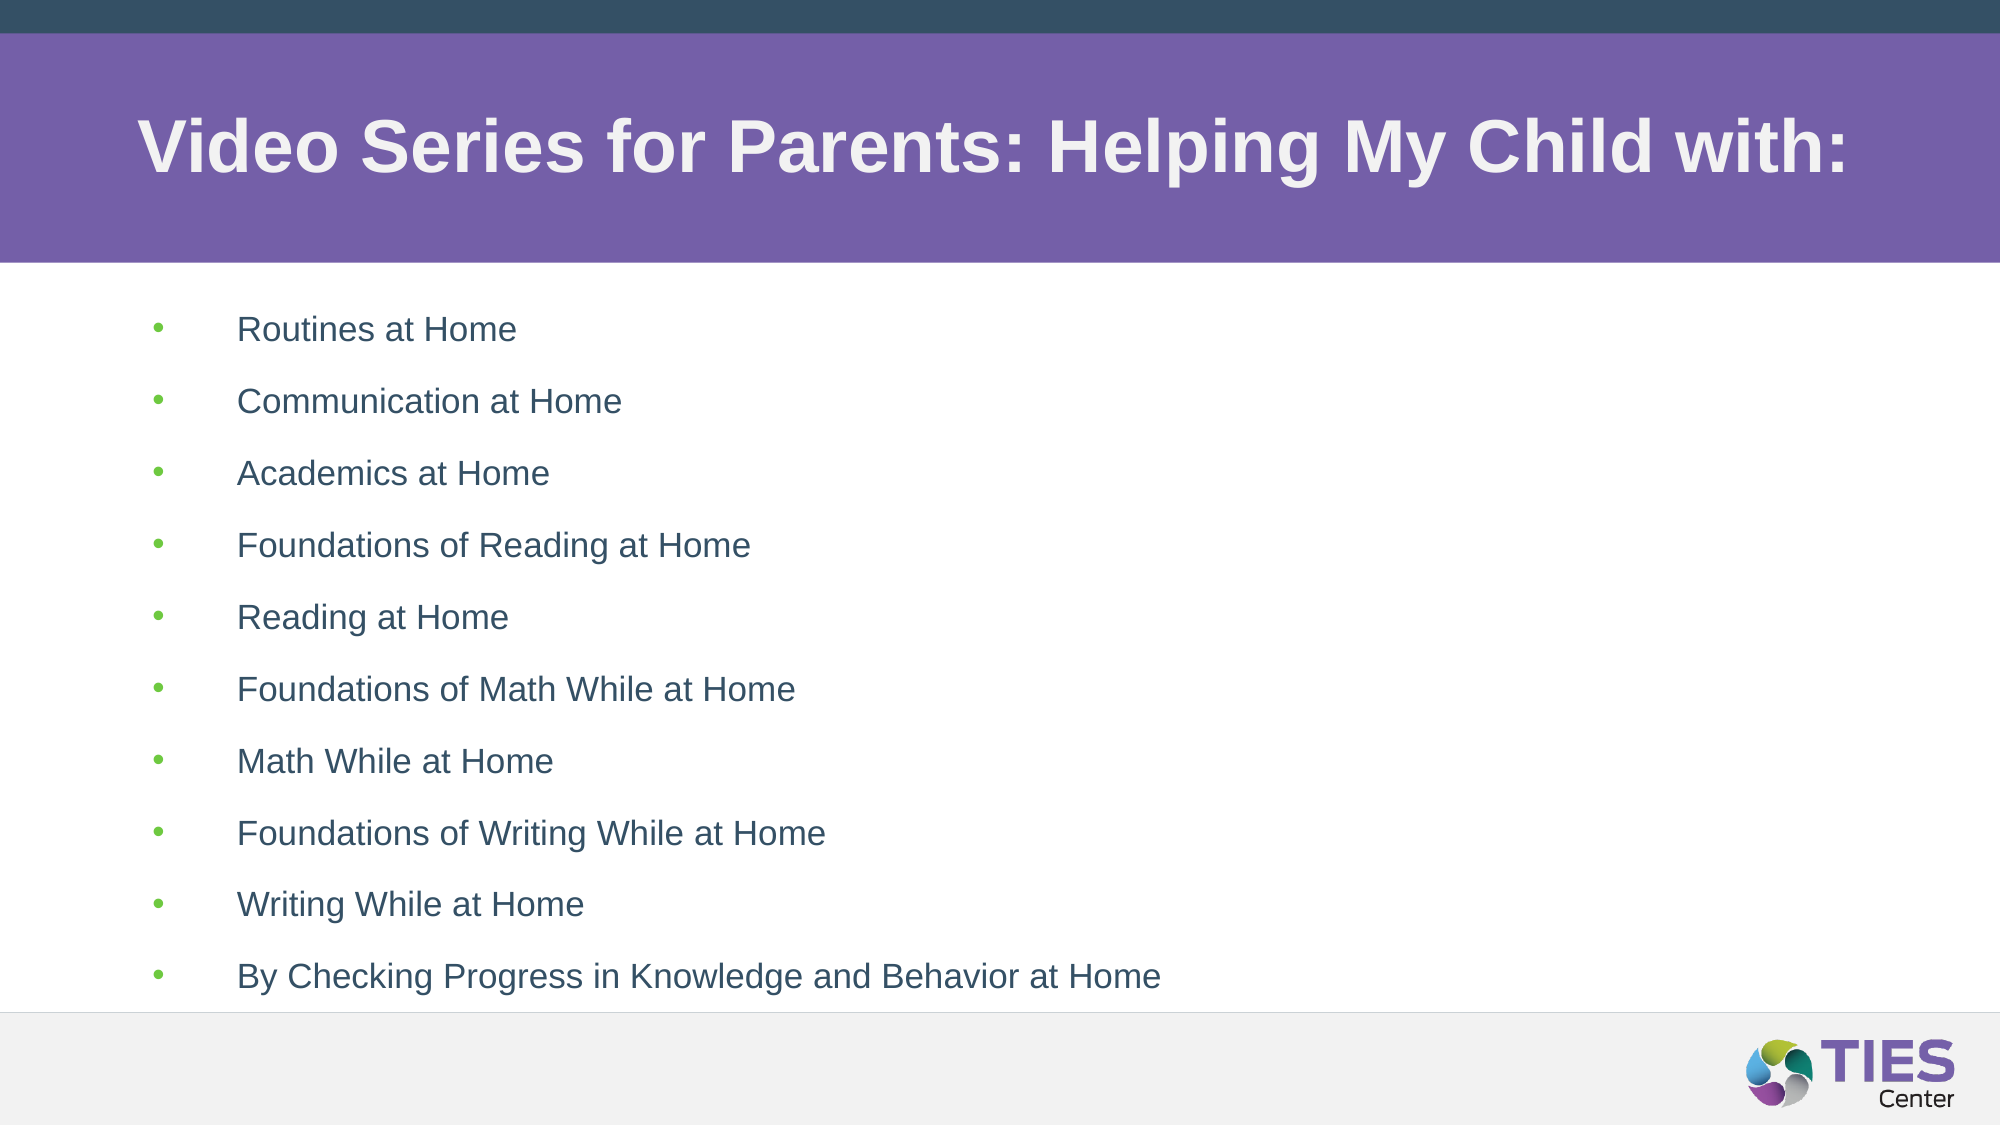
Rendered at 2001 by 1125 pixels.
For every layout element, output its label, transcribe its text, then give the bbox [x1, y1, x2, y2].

picture [1742, 1037, 1957, 1110]
title Video Series for Parents: Helping My Child with: [137, 33, 1863, 263]
list Routines at Home Communication at Home Academics at Home Foundations of Reading at Home Reading at Home Foundations of Math While at Home Math While at Home Foundations of Writing While at Home Writing While at Home By Checking Progress in Knowledge and Behavior at Home [137, 299, 1863, 1014]
